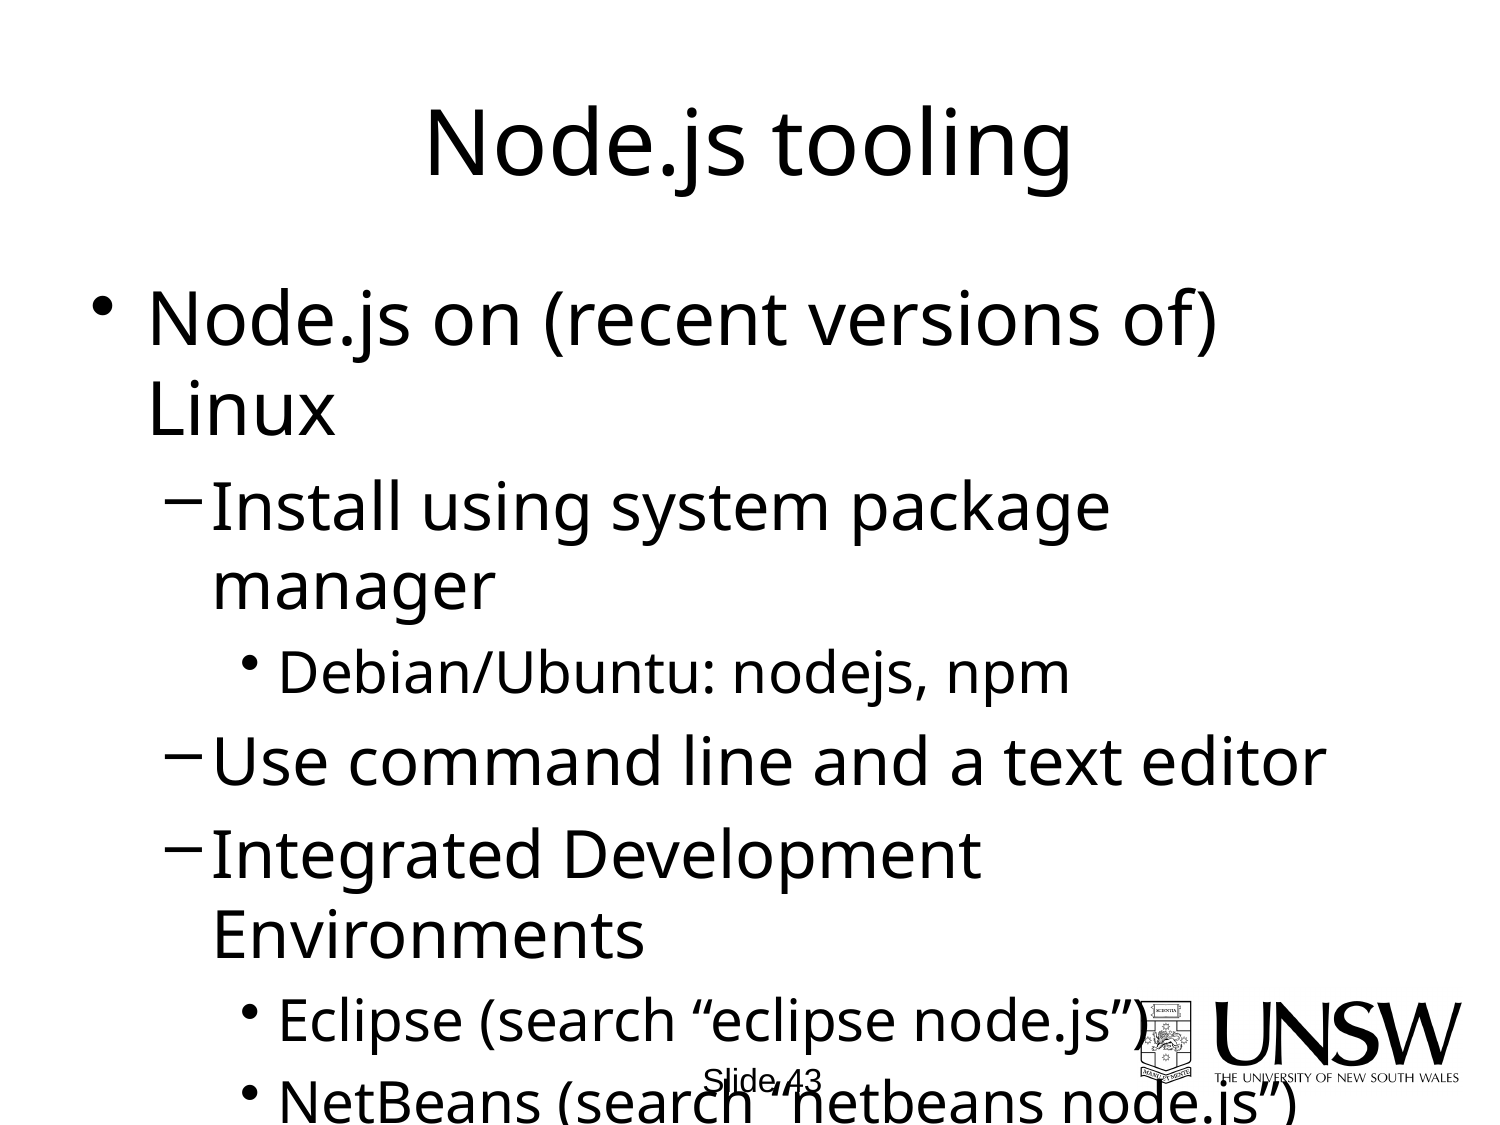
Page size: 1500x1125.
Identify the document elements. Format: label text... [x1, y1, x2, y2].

title Node.js tooling [74, 44, 1426, 233]
picture [1137, 987, 1463, 1096]
list Node.js on (recent versions of) Linux Install using system package manager Debian/Ubuntu: nodejs, npm Use command line and a text editor Integrated Development Environments Eclipse (search “eclipse node.js”) NetBeans (search “netbeans node.js”) [74, 262, 1426, 1006]
